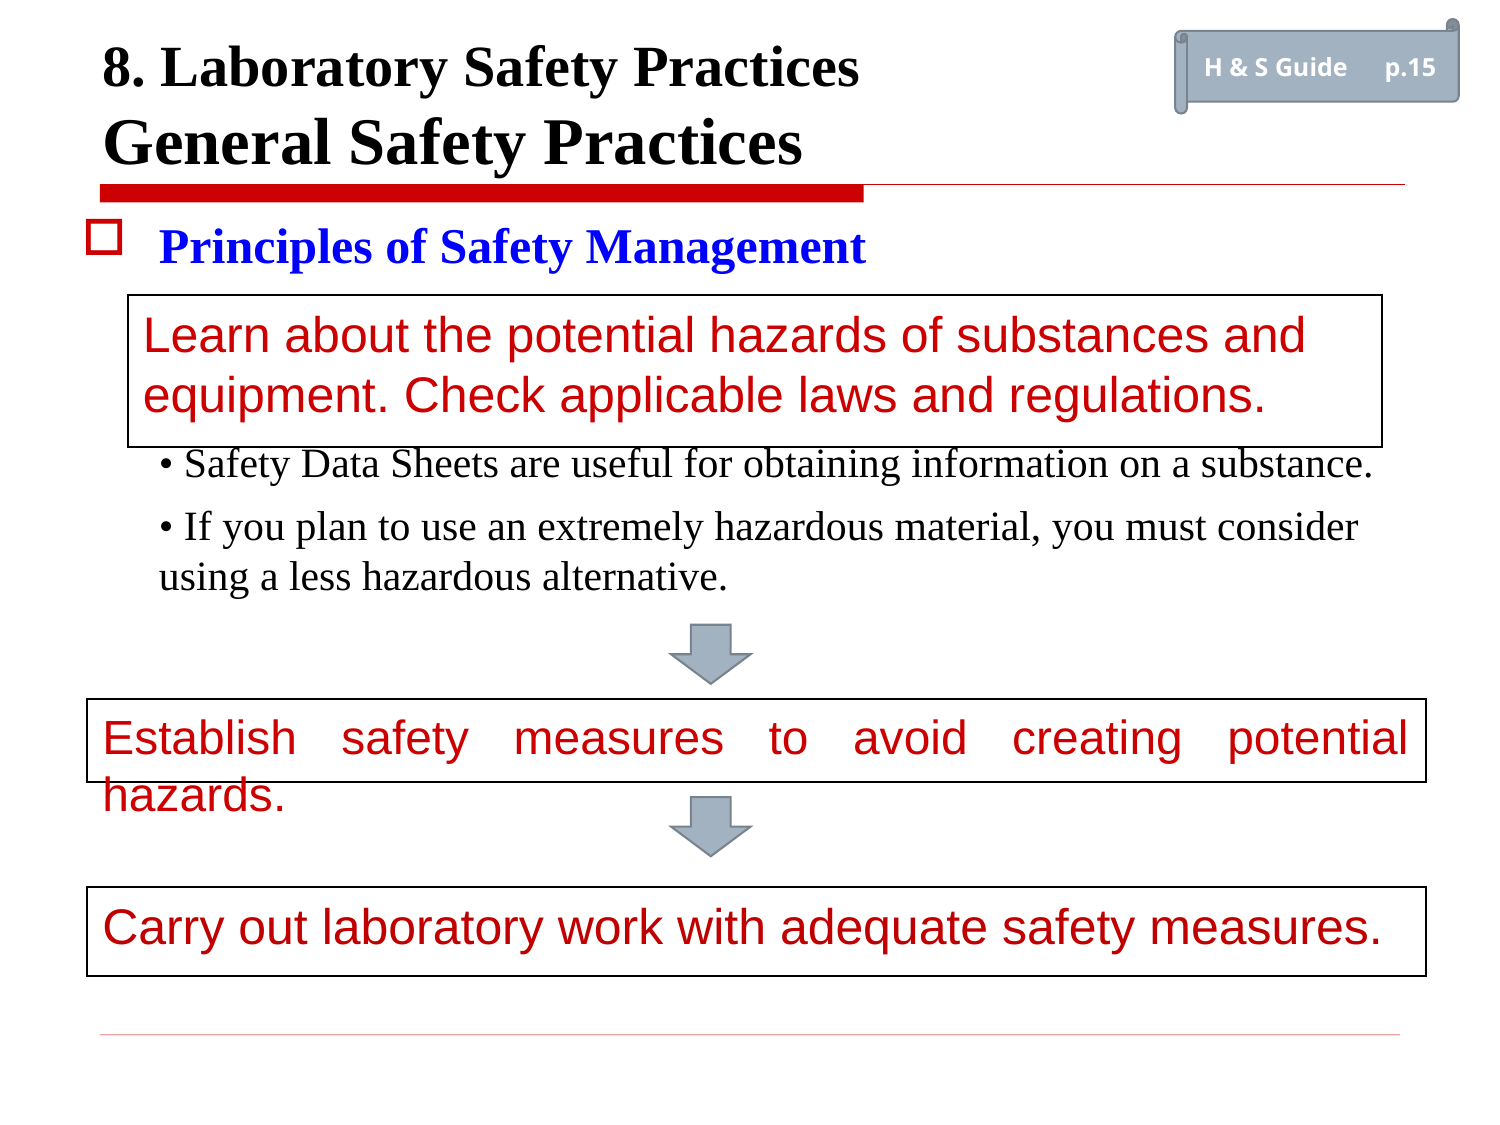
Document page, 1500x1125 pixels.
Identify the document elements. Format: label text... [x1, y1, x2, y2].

text_box [667, 796, 754, 858]
text_box H & S Guide p.15 [1174, 17, 1460, 115]
text_box Principles of Safety Management • Safety Data Sheets are useful for obtaining information on a substance. • If you plan to use an extremely hazardous material, you must consider using a less hazardous alternative. [67, 205, 1459, 1057]
text_box [667, 623, 754, 686]
text_box Learn about the potential hazards of substances and equipment. Check applicable laws and regulations. [128, 294, 1382, 448]
text_box 8. Laboratory Safety Practices General Safety Practices [87, 62, 1400, 186]
text_box Establish safety measures to avoid creating potential hazards. [87, 698, 1426, 782]
text_box Carry out laboratory work with adequate safety measures. [87, 886, 1426, 977]
